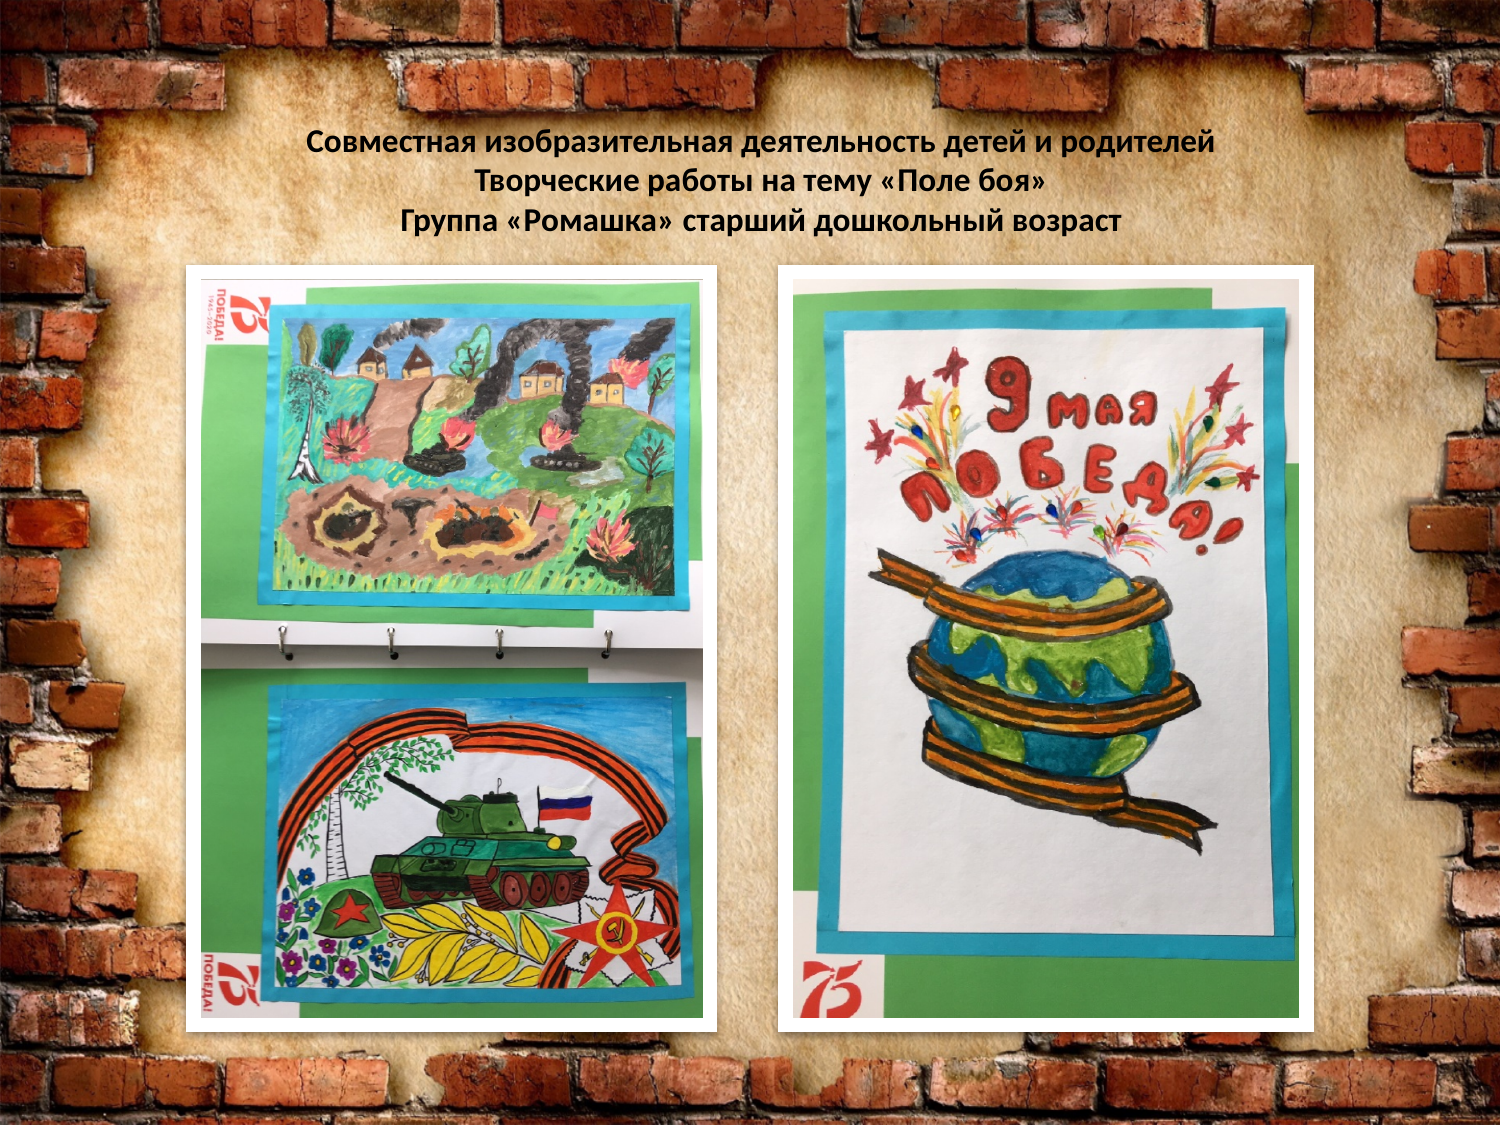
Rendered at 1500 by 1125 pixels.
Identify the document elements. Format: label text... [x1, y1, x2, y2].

title Совместная изобразительная деятельность детей и родителей Творческие работы на тему «Поле боя» Группа «Ромашка» старший дошкольный возраст [112, 95, 1412, 262]
picture [0, 0, 1500, 1125]
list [82, 397, 822, 900]
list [676, 394, 1416, 903]
